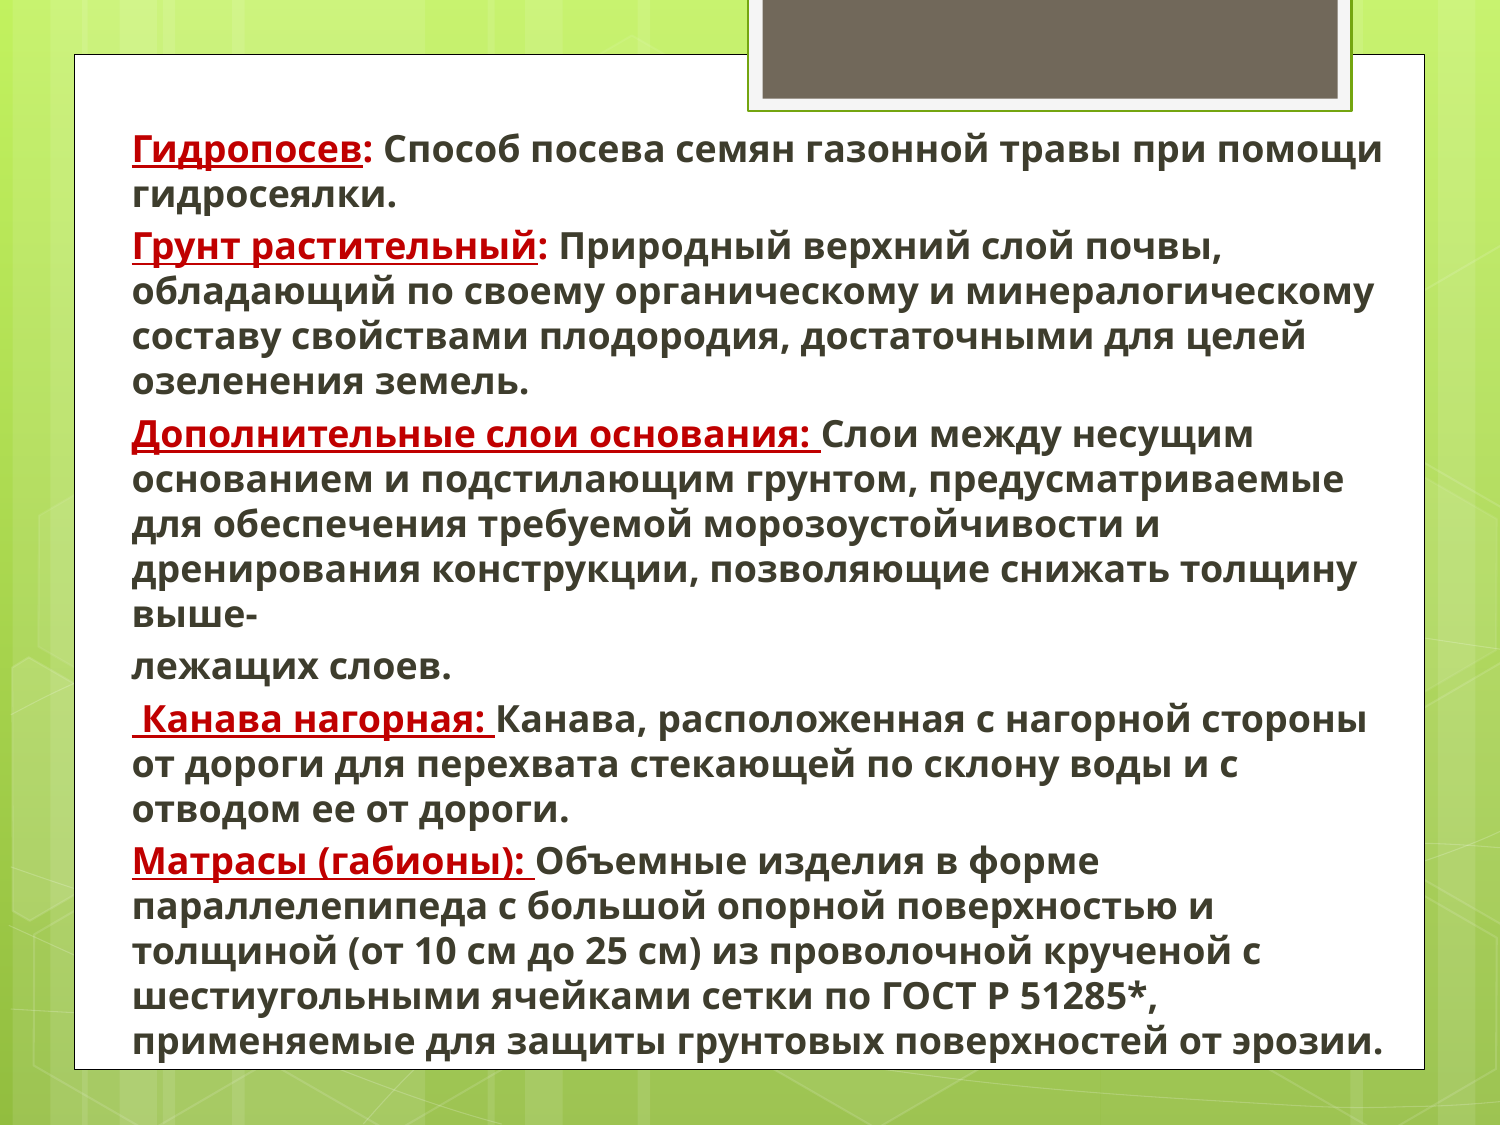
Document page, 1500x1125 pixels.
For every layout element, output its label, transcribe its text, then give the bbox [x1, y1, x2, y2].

list Гидропосев: Способ посева семян газонной травы при помощи гидросеялки. Грунт растительный: Природный верхний слой почвы, обладающий по своему органическому и минералогическому составу свойствами плодородия, достаточными для целей озеленения земель. Дополнительные слои основания: Слои между несущим основанием и подстилающим грунтом, предусматриваемые для обеспечения требуемой морозоустойчивости и дренирования конструкции, позволяющие снижать толщину выше- лежащих слоев. Канава нагорная: Канава, расположенная с нагорной стороны от дороги для перехвата стекающей по склону воды и с отводом ее от дороги. Матрасы (габионы): Объемные изделия в форме параллелепипеда с большой опорной поверхностью и толщиной (от 10 см до 25 см) из проволочной крученой с шестиугольными ячейками сетки по ГОСТ Р 51285*, применяемые для защиты грунтовых поверхностей от эрозии. [105, 117, 1418, 957]
